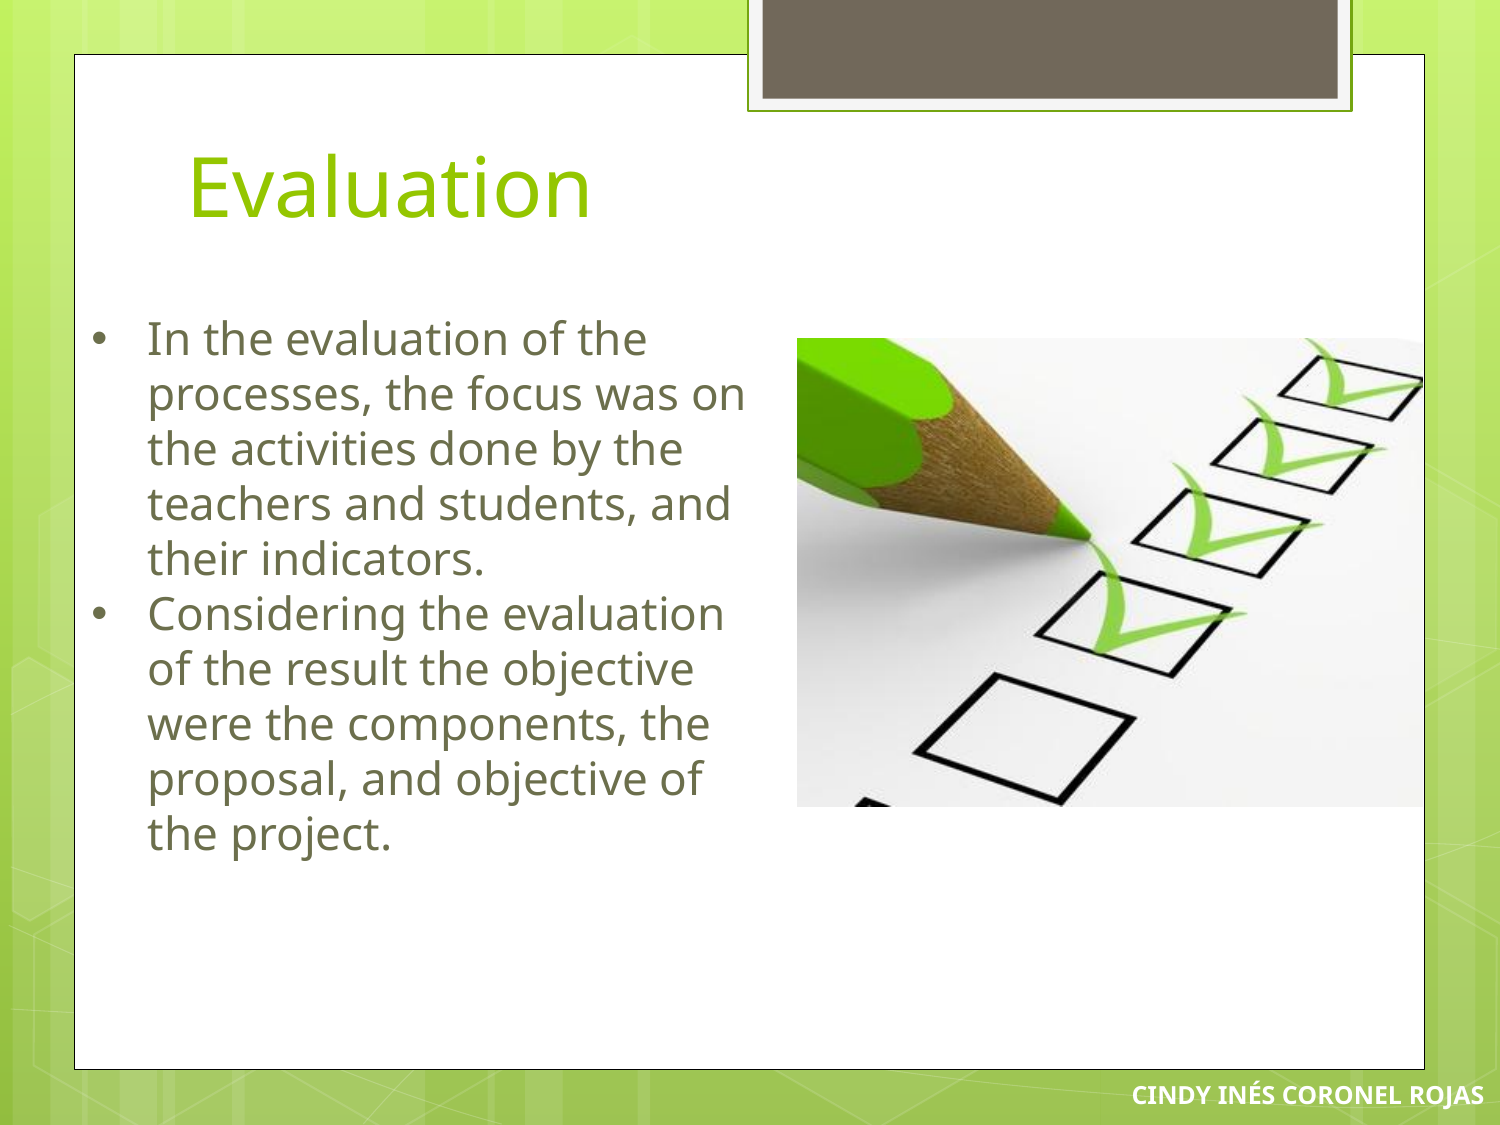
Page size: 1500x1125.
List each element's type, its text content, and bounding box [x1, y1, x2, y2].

title Evaluation [171, 54, 1324, 243]
footer CINDY INÉS CORONEL ROJAS [925, 1064, 1500, 1125]
text_box In the evaluation of the processes, the focus was on the activities done by the teachers and students, and their indicators. Considering the evaluation of the result the objective were the components, the proposal, and objective of the project. [76, 302, 786, 868]
picture [796, 337, 1423, 808]
